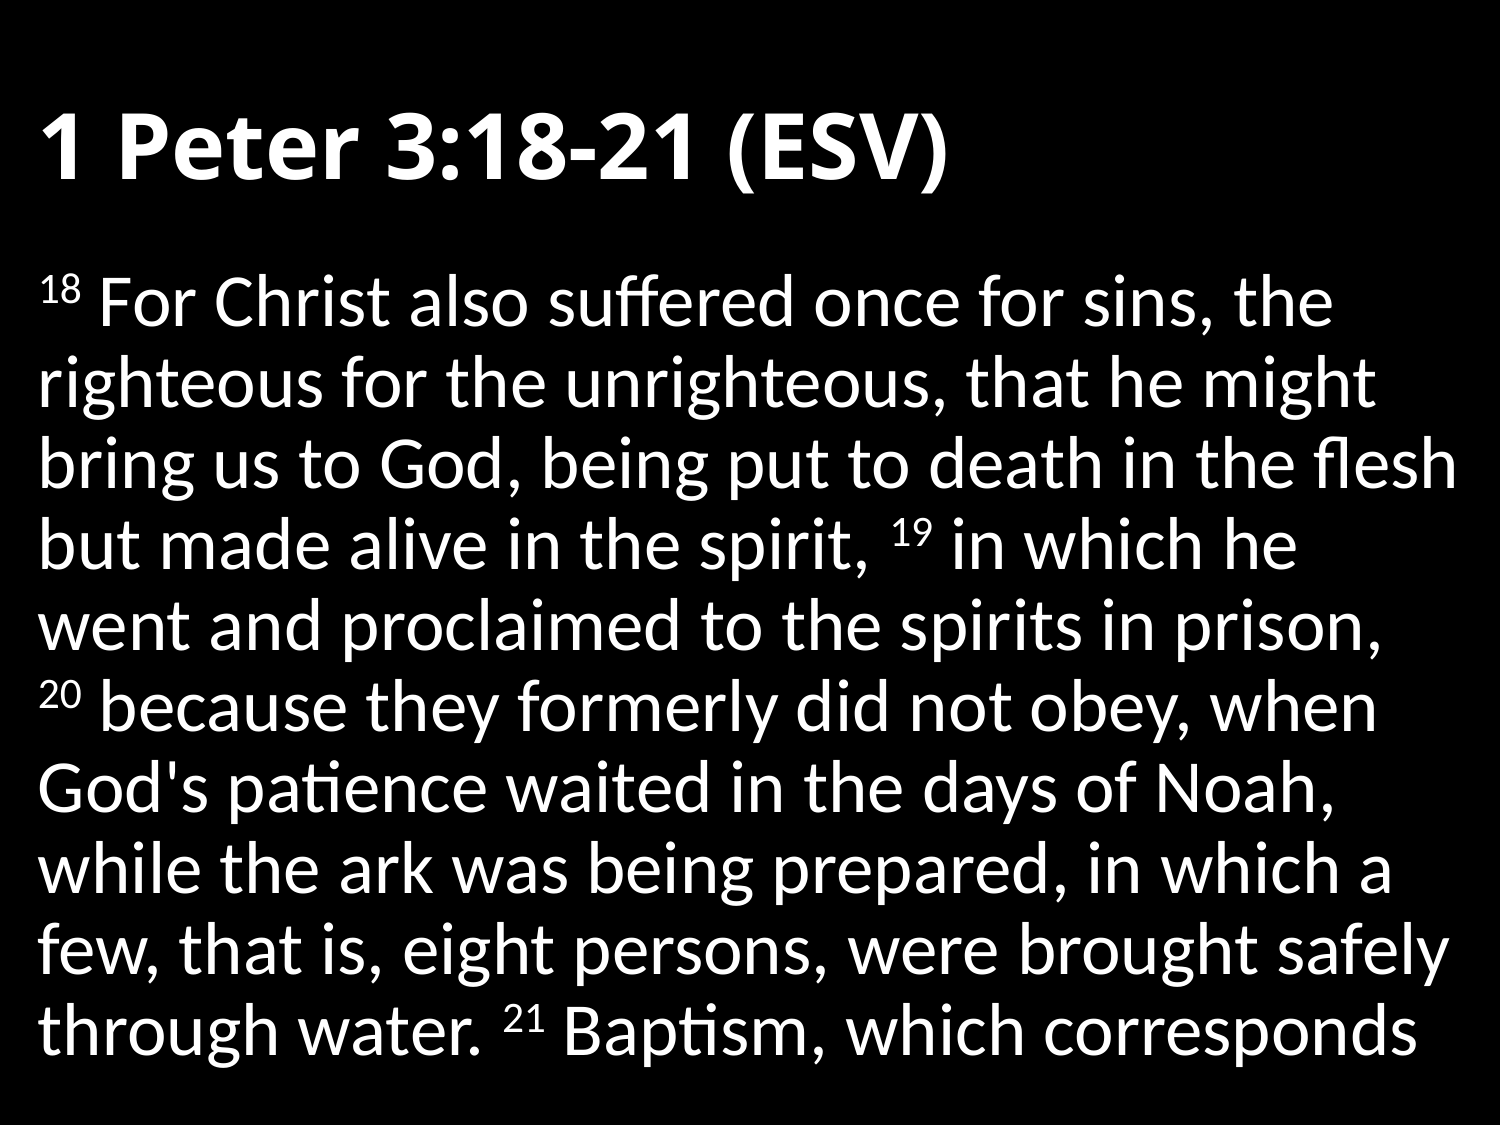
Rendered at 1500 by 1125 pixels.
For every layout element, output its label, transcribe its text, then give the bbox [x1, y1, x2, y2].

list 18 For Christ also suffered once for sins, the righteous for the unrighteous, that he might bring us to God, being put to death in the flesh but made alive in the spirit, 19 in which he went and proclaimed to the spirits in prison, 20 because they formerly did not obey, when God's patience waited in the days of Noah, while the ark was being prepared, in which a few, that is, eight persons, were brought safely through water. 21 Baptism, which corresponds [22, 254, 1486, 1098]
title 1 Peter 3:18-21 (ESV) [22, 0, 1500, 300]
